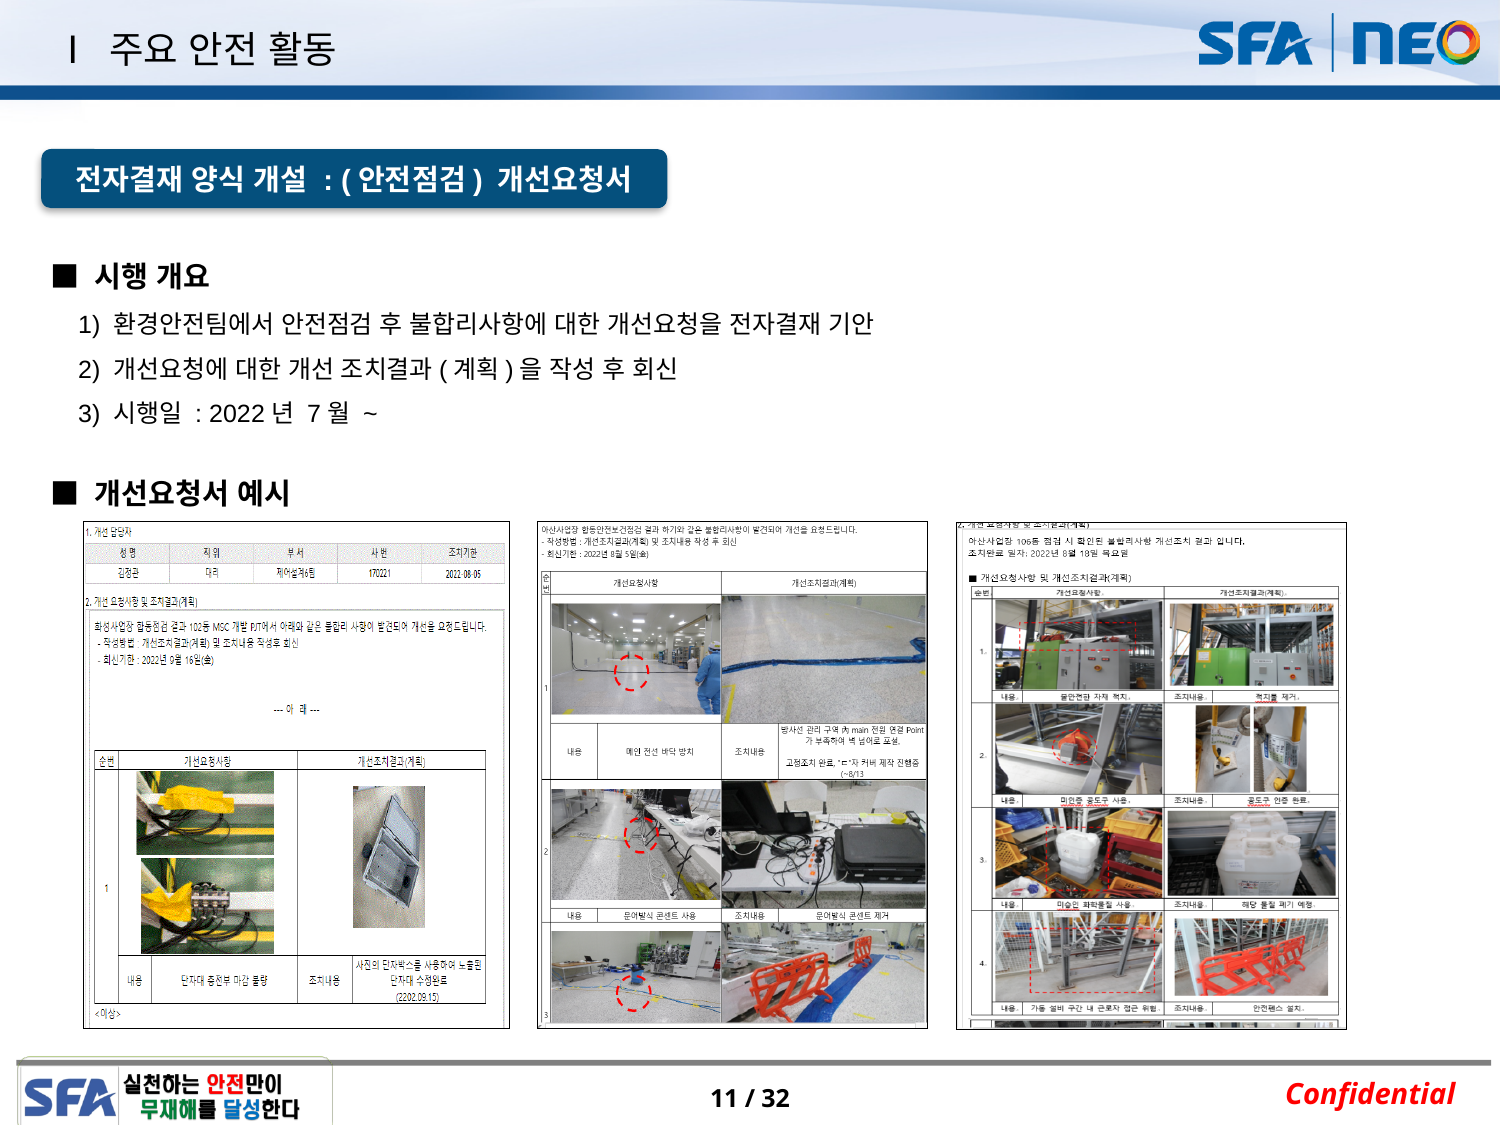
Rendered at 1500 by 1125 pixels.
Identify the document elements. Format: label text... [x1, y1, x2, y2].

picture [15, 1054, 334, 1125]
text_box ■ 시행 개요 1) 환경안전팀에서 안전점검 후 불합리사항에 대한 개선요청을 전자결재 기안 2) 개선요청에 대한 개선 조치결과(계획)을 작성 후 회신 3) 시행일 : 2022년 7월 ~ ■ 개선요청서 예시 [33, 231, 1467, 520]
picture [0, 0, 1500, 1030]
text_box Ⅰ 주요 안전 활동 [39, 19, 353, 79]
text_box 전자결재 양식 개설 : (안전점검) 개선요청서 [41, 148, 668, 209]
